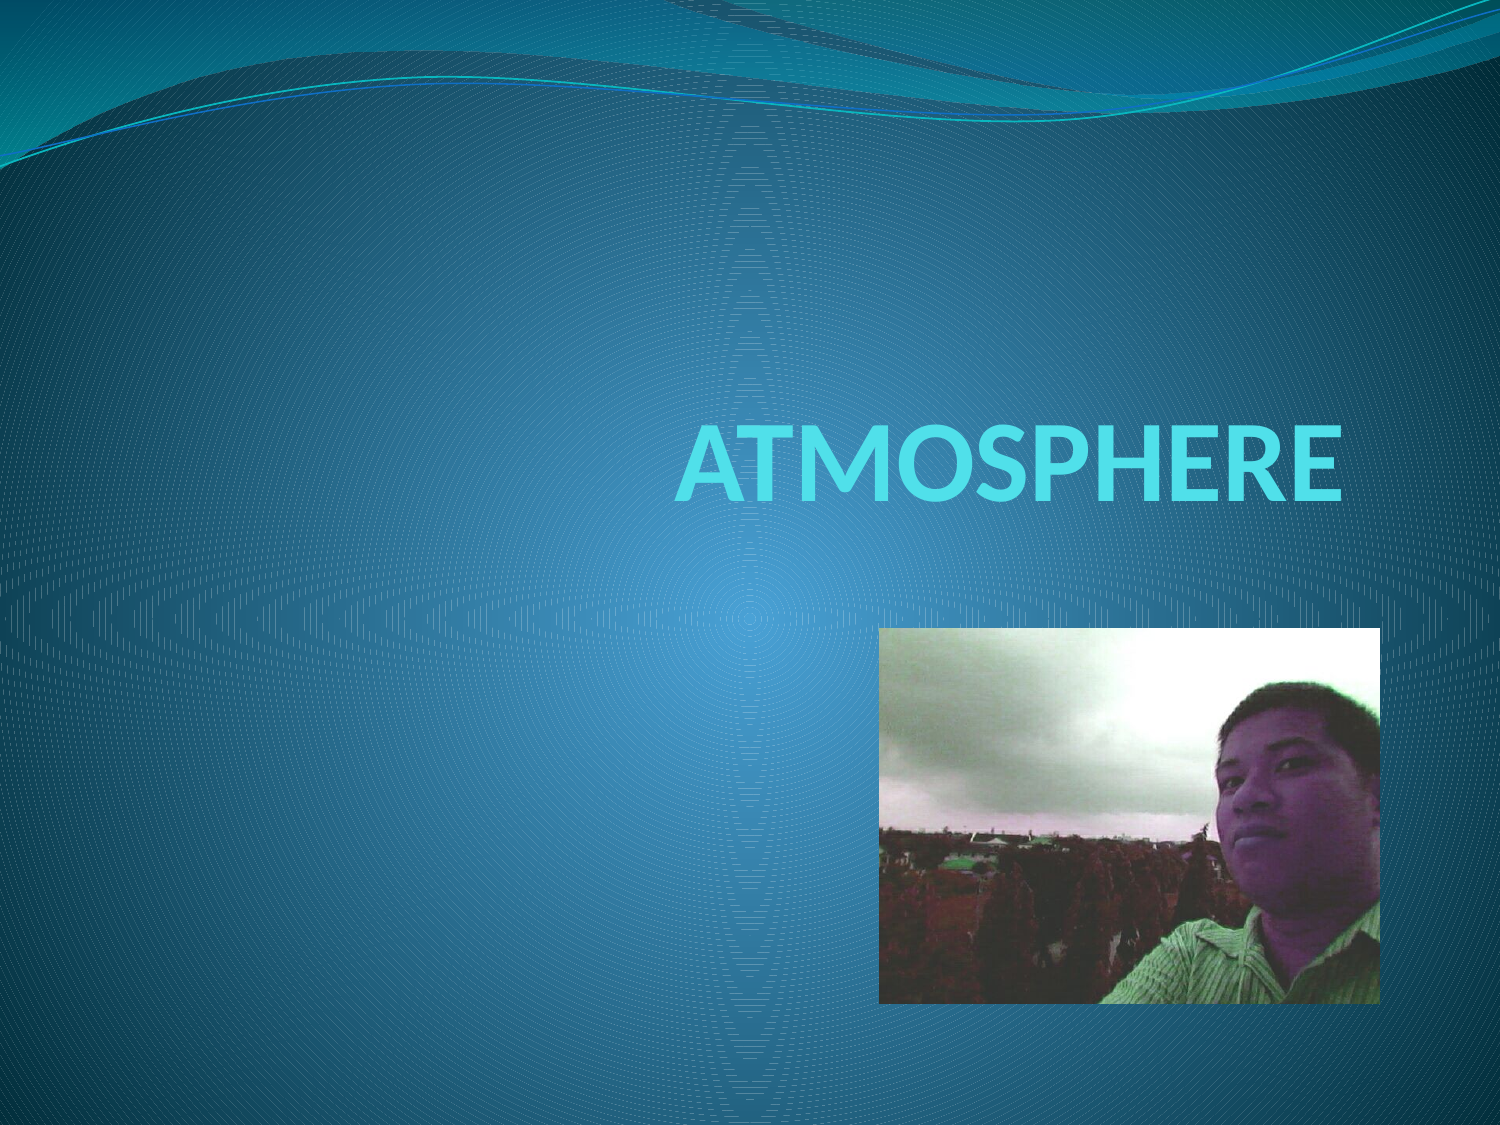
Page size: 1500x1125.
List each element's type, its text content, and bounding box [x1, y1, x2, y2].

picture [879, 628, 1380, 1004]
title ATMOSPHERE [87, 224, 1376, 525]
